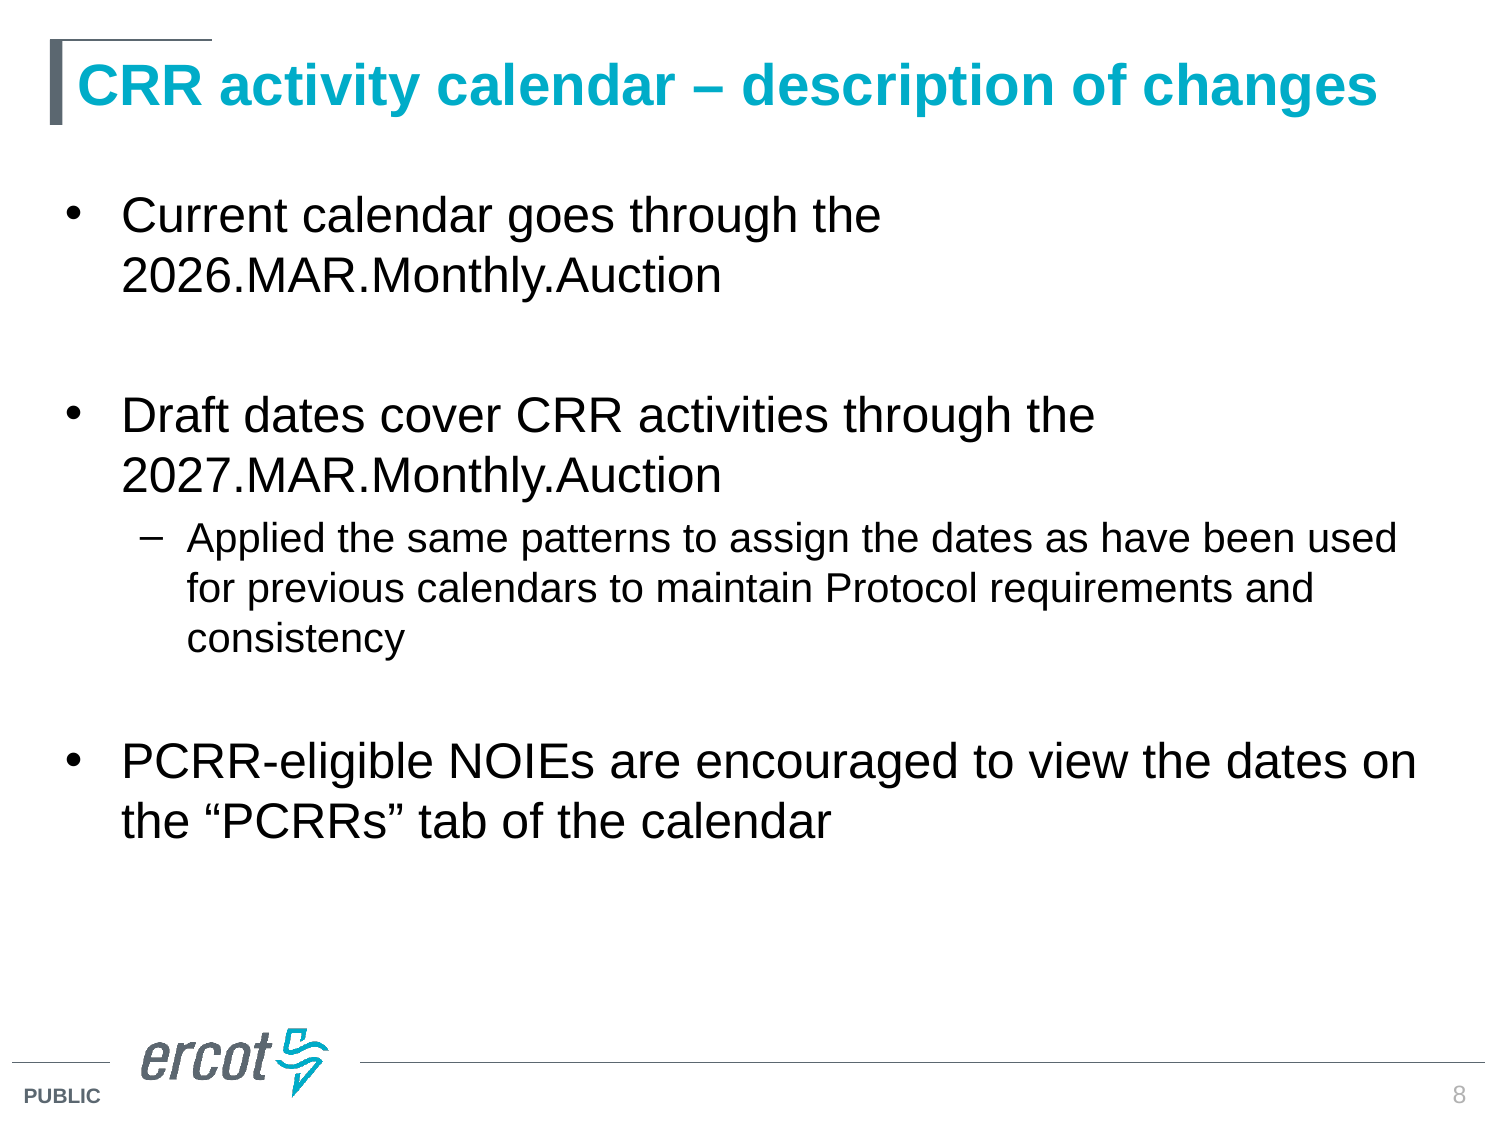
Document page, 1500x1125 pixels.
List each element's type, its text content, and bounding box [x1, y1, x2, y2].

picture [137, 1024, 332, 1100]
title CRR activity calendar – description of changes [62, 39, 1450, 174]
slide_number 8 [1437, 1076, 1475, 1112]
list Current calendar goes through the 2026.MAR.Monthly.Auction Draft dates cover CRR activities through the 2027.MAR.Monthly.Auction Applied the same patterns to assign the dates as have been used for previous calendars to maintain Protocol requirements and consistency PCRR-eligible NOIEs are encouraged to view the dates on the “PCRRs” tab of the calendar [50, 174, 1450, 988]
